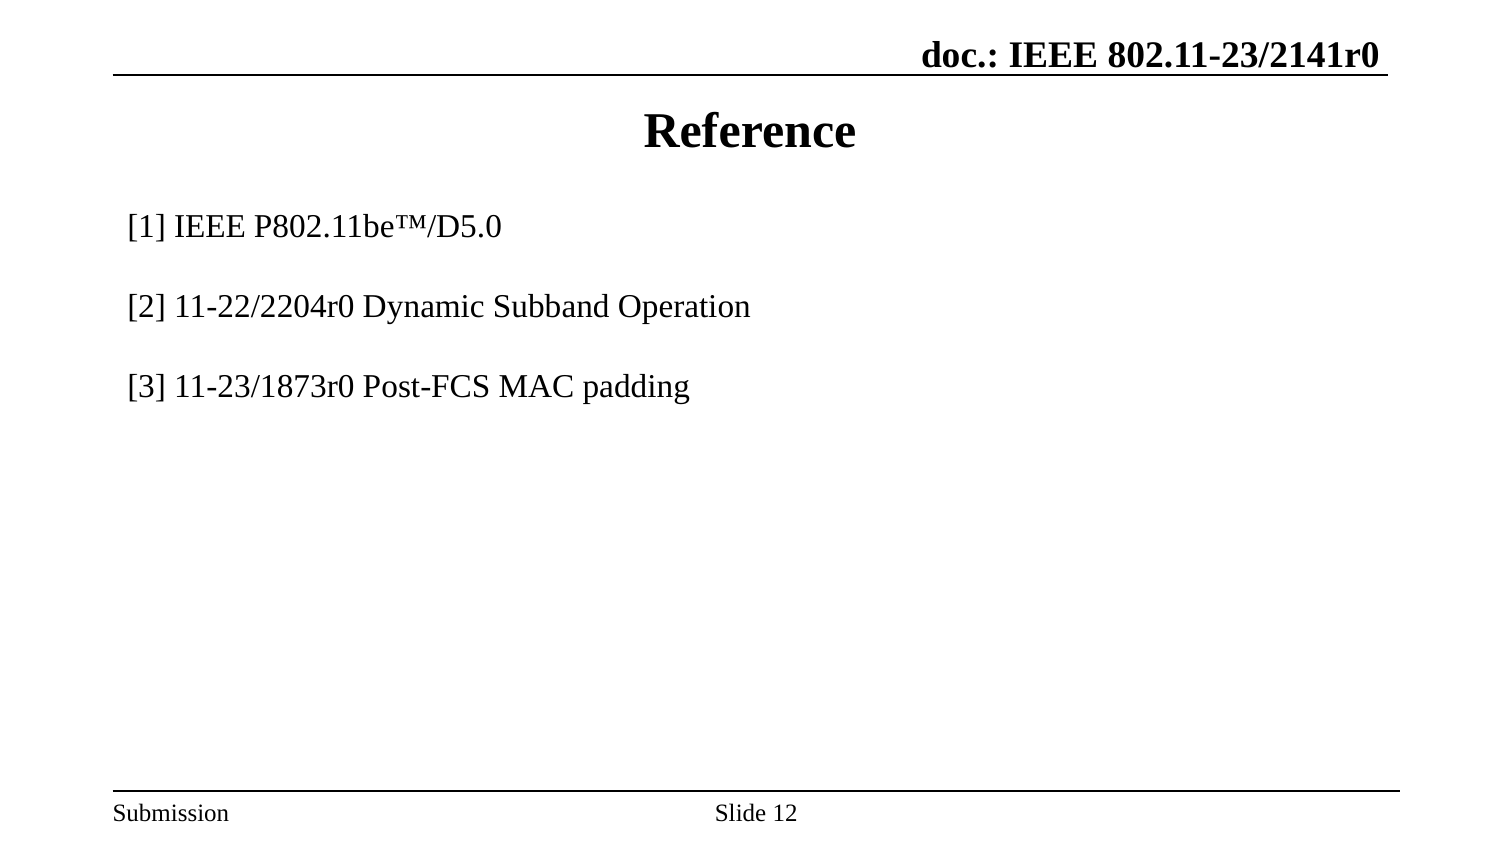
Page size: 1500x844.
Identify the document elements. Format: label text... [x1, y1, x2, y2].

slide_number Slide 12 [712, 796, 800, 820]
title Reference [112, 84, 1388, 172]
list [1] IEEE P802.11be™/D5.0 [2] 11-22/2204r0 Dynamic Subband Operation [3] 11-23/1873r0 Post-FCS MAC padding [112, 196, 1388, 703]
